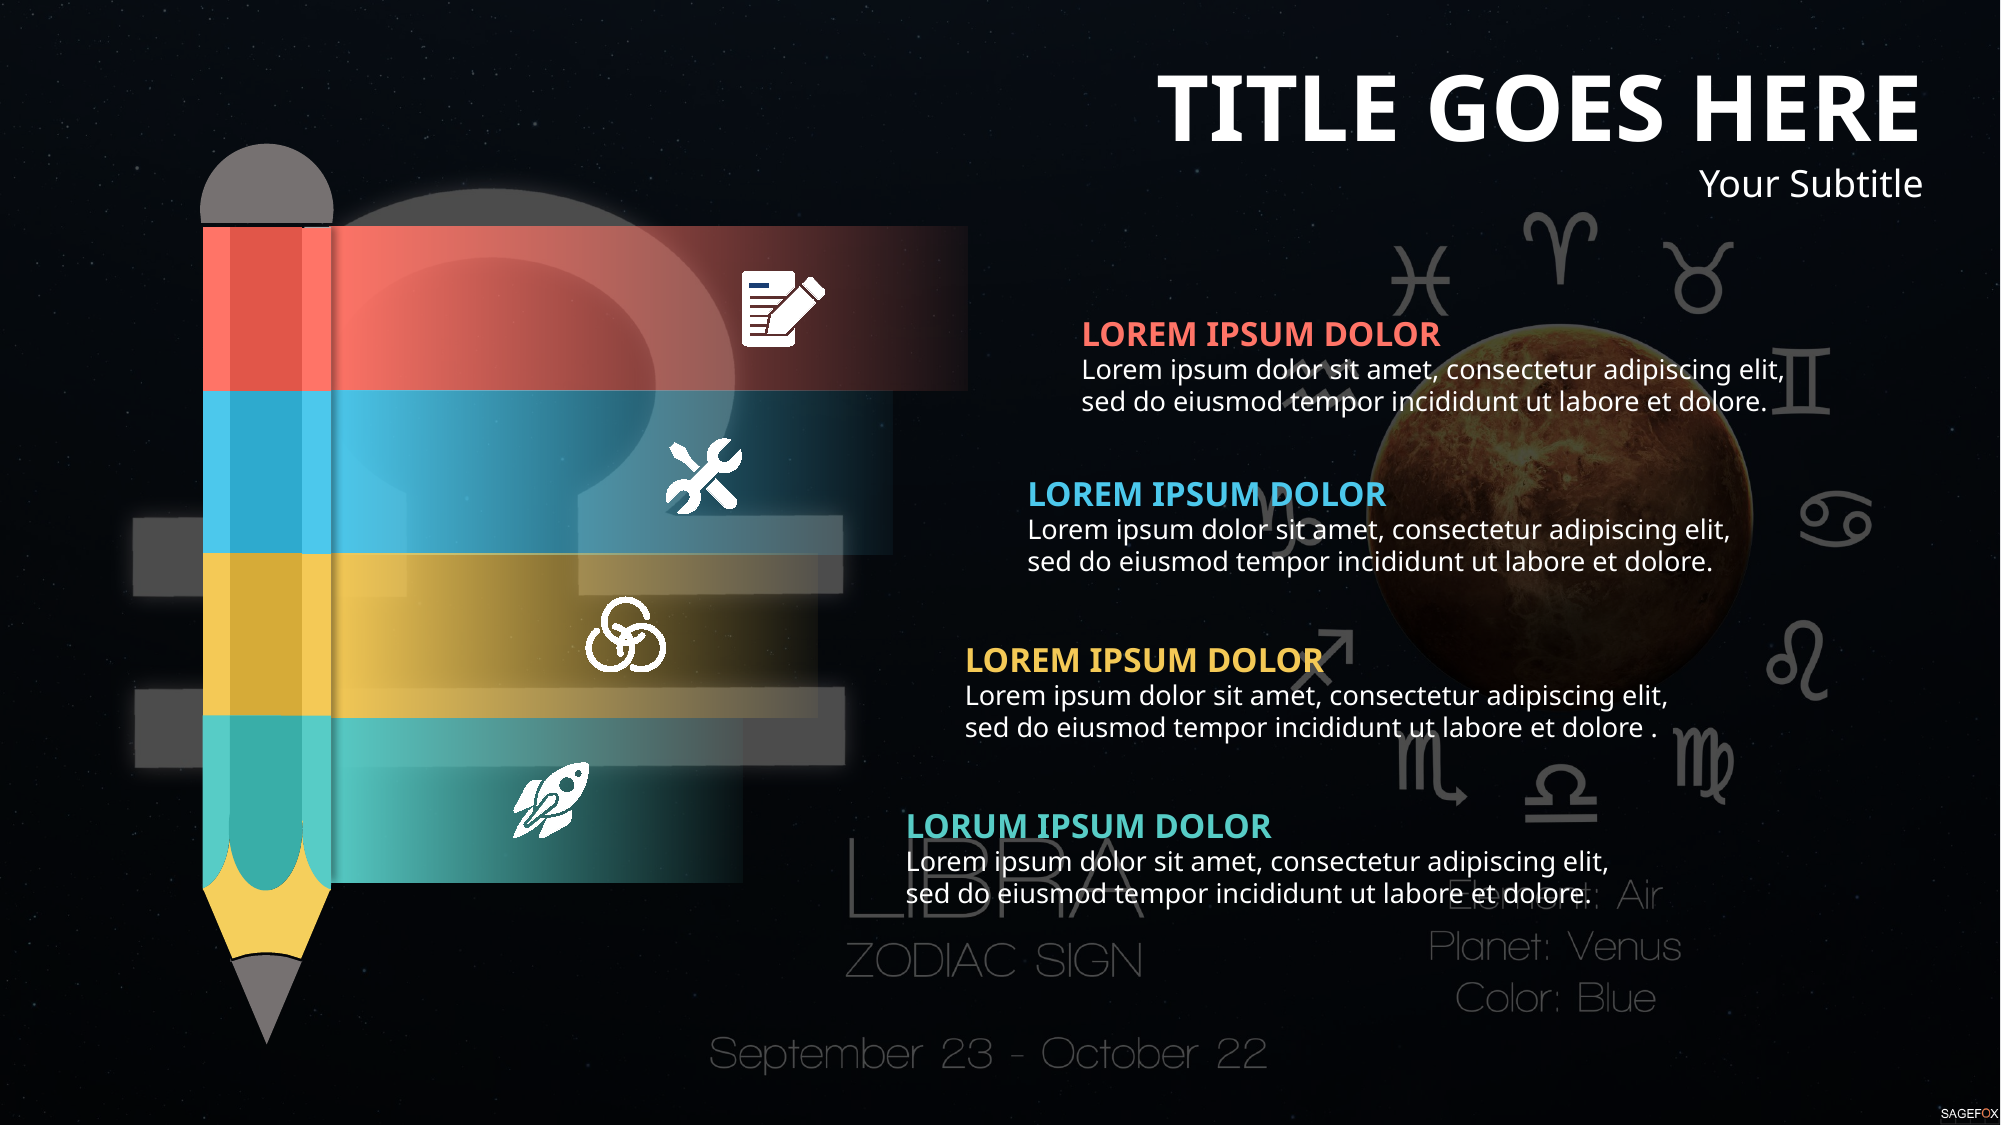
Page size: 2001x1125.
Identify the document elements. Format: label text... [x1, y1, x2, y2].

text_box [666, 438, 742, 514]
text_box [340, 226, 968, 392]
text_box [1066, 305, 1811, 426]
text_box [1012, 465, 1757, 586]
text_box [742, 270, 825, 346]
picture [0, 0, 2001, 1125]
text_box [199, 143, 334, 1045]
text_box [341, 717, 743, 883]
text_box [890, 797, 1635, 918]
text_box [513, 762, 589, 838]
text_box TITLE GOES HERE Your Subtitle [1035, 42, 1939, 212]
text_box [342, 553, 818, 719]
text_box [342, 390, 893, 556]
text_box [585, 596, 666, 672]
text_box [949, 631, 1695, 752]
